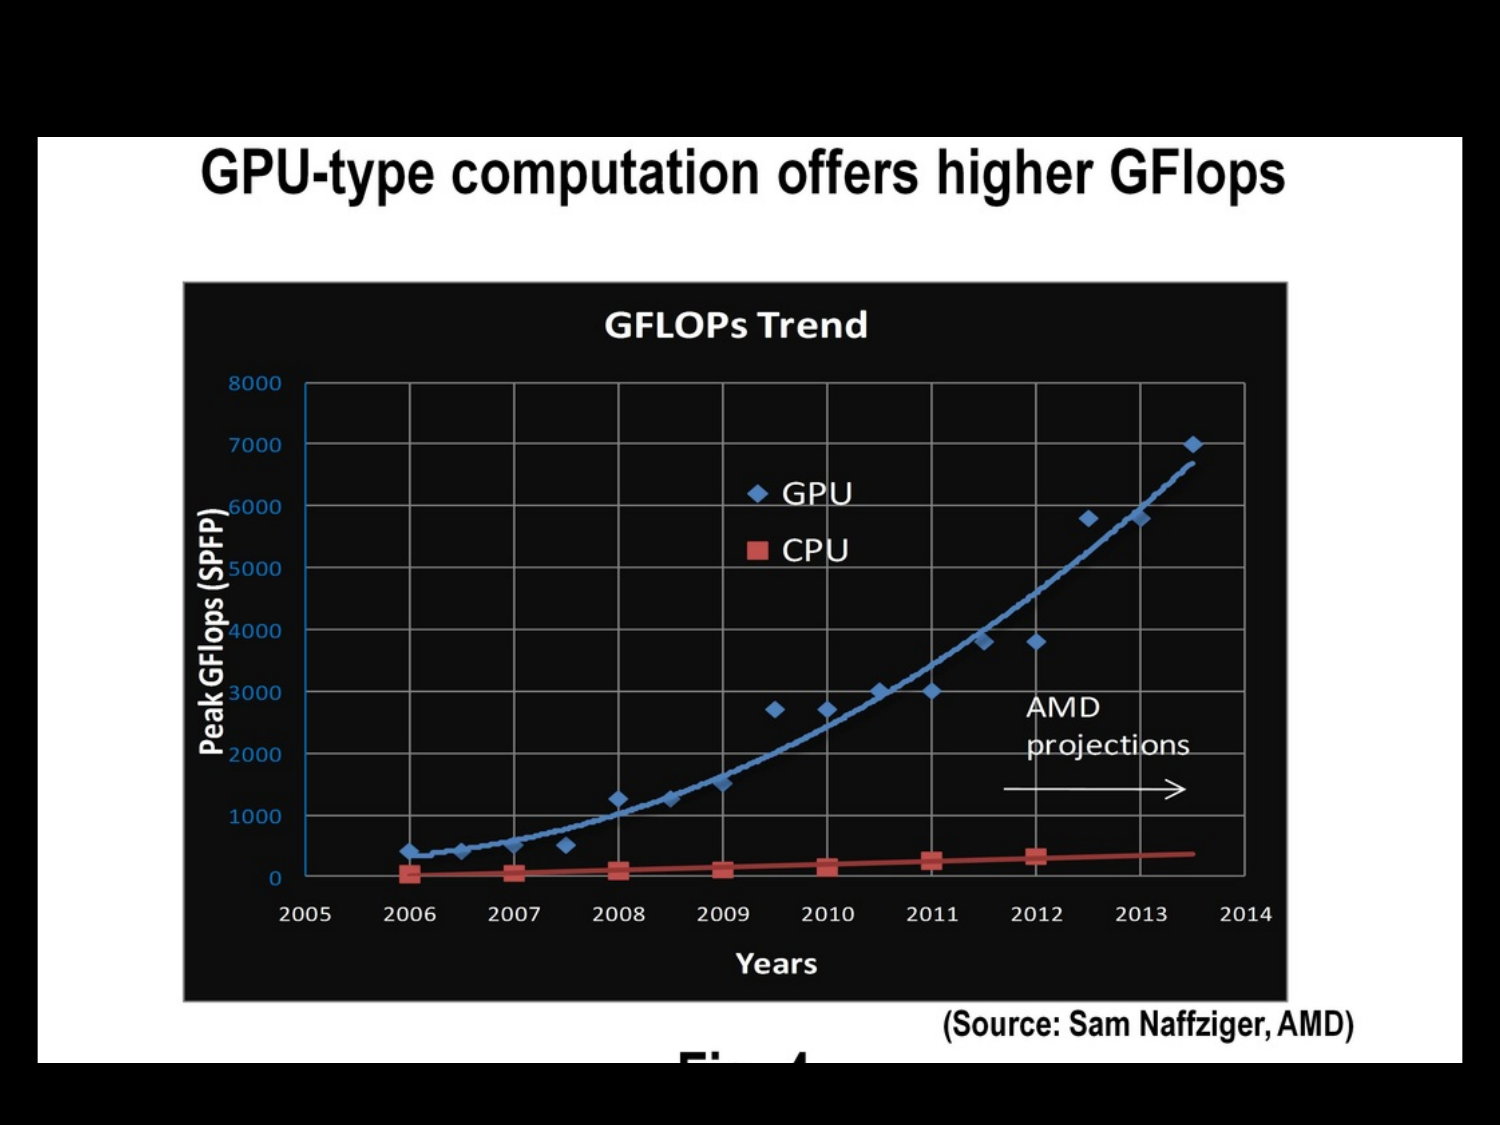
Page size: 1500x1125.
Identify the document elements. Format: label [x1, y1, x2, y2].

list [37, 137, 1463, 1063]
